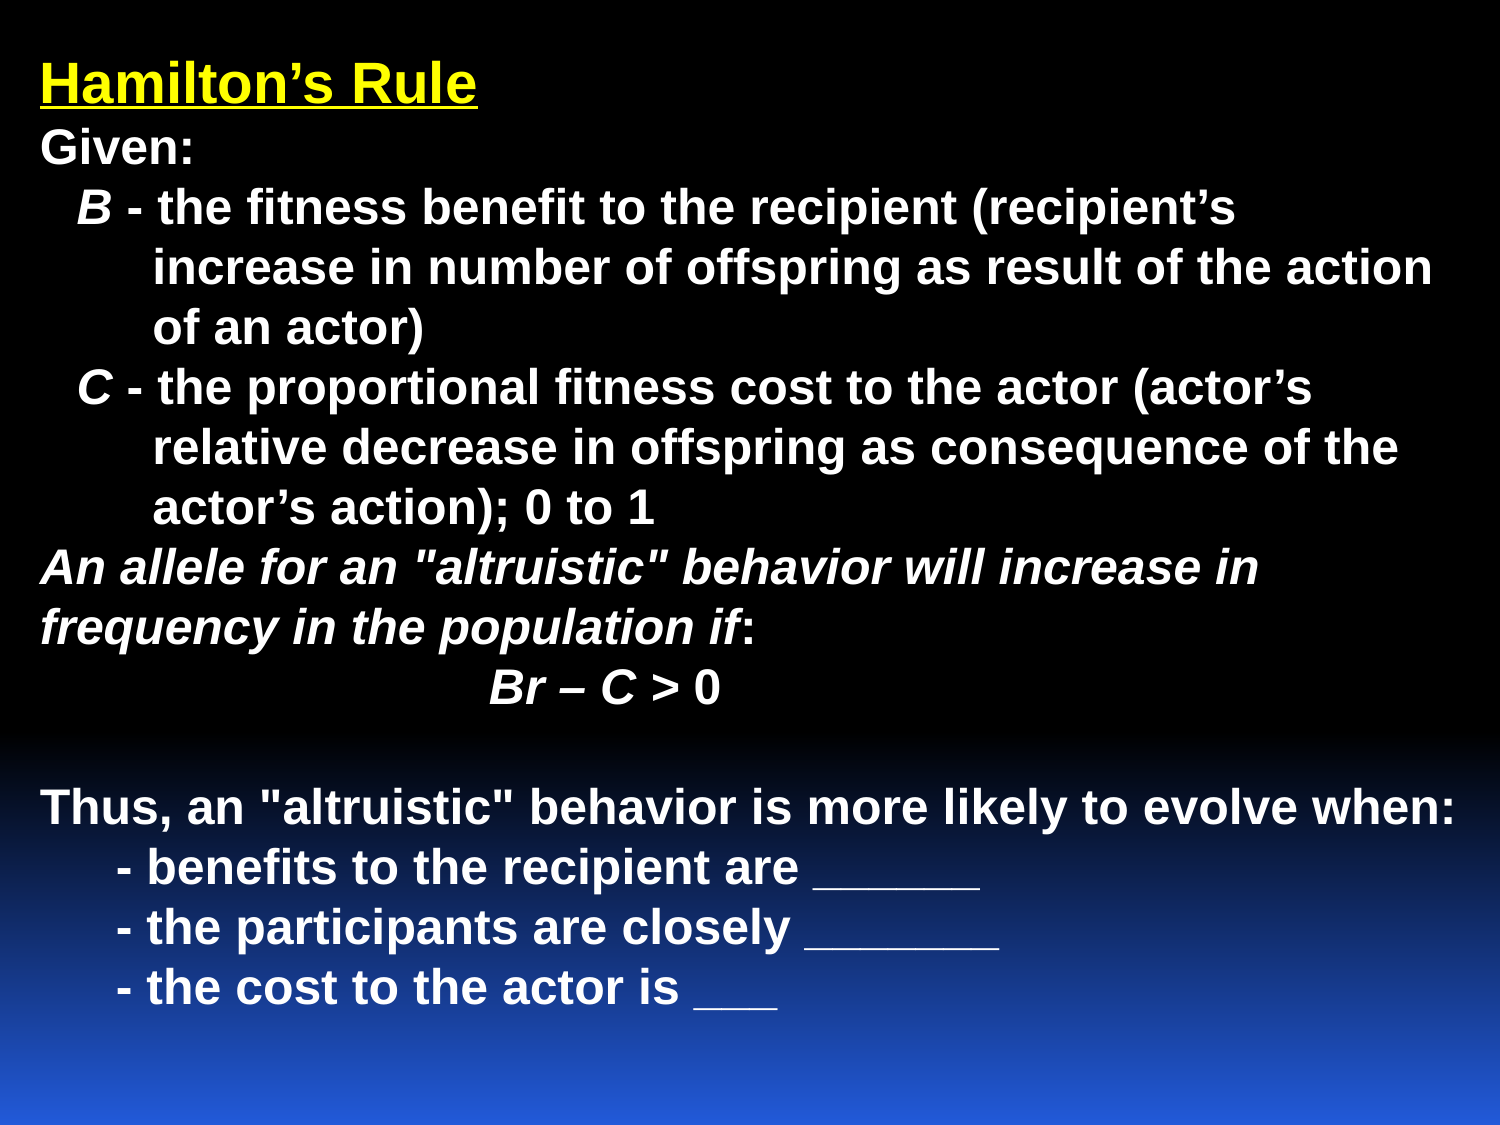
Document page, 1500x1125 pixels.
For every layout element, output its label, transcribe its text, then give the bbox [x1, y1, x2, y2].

text_box Hamilton’s Rule Given: B - the fitness benefit to the recipient (recipient’s increase in number of offspring as result of the action of an actor) C - the proportional fitness cost to the actor (actor’s relative decrease in offspring as consequence of the actor’s action); 0 to 1 An allele for an "altruistic" behavior will increase in frequency in the population if: Br – C > 0 Thus, an "altruistic" behavior is more likely to evolve when: - benefits to the recipient are ______ - the participants are closely _______ - the cost to the actor is ___ [24, 37, 1500, 1023]
